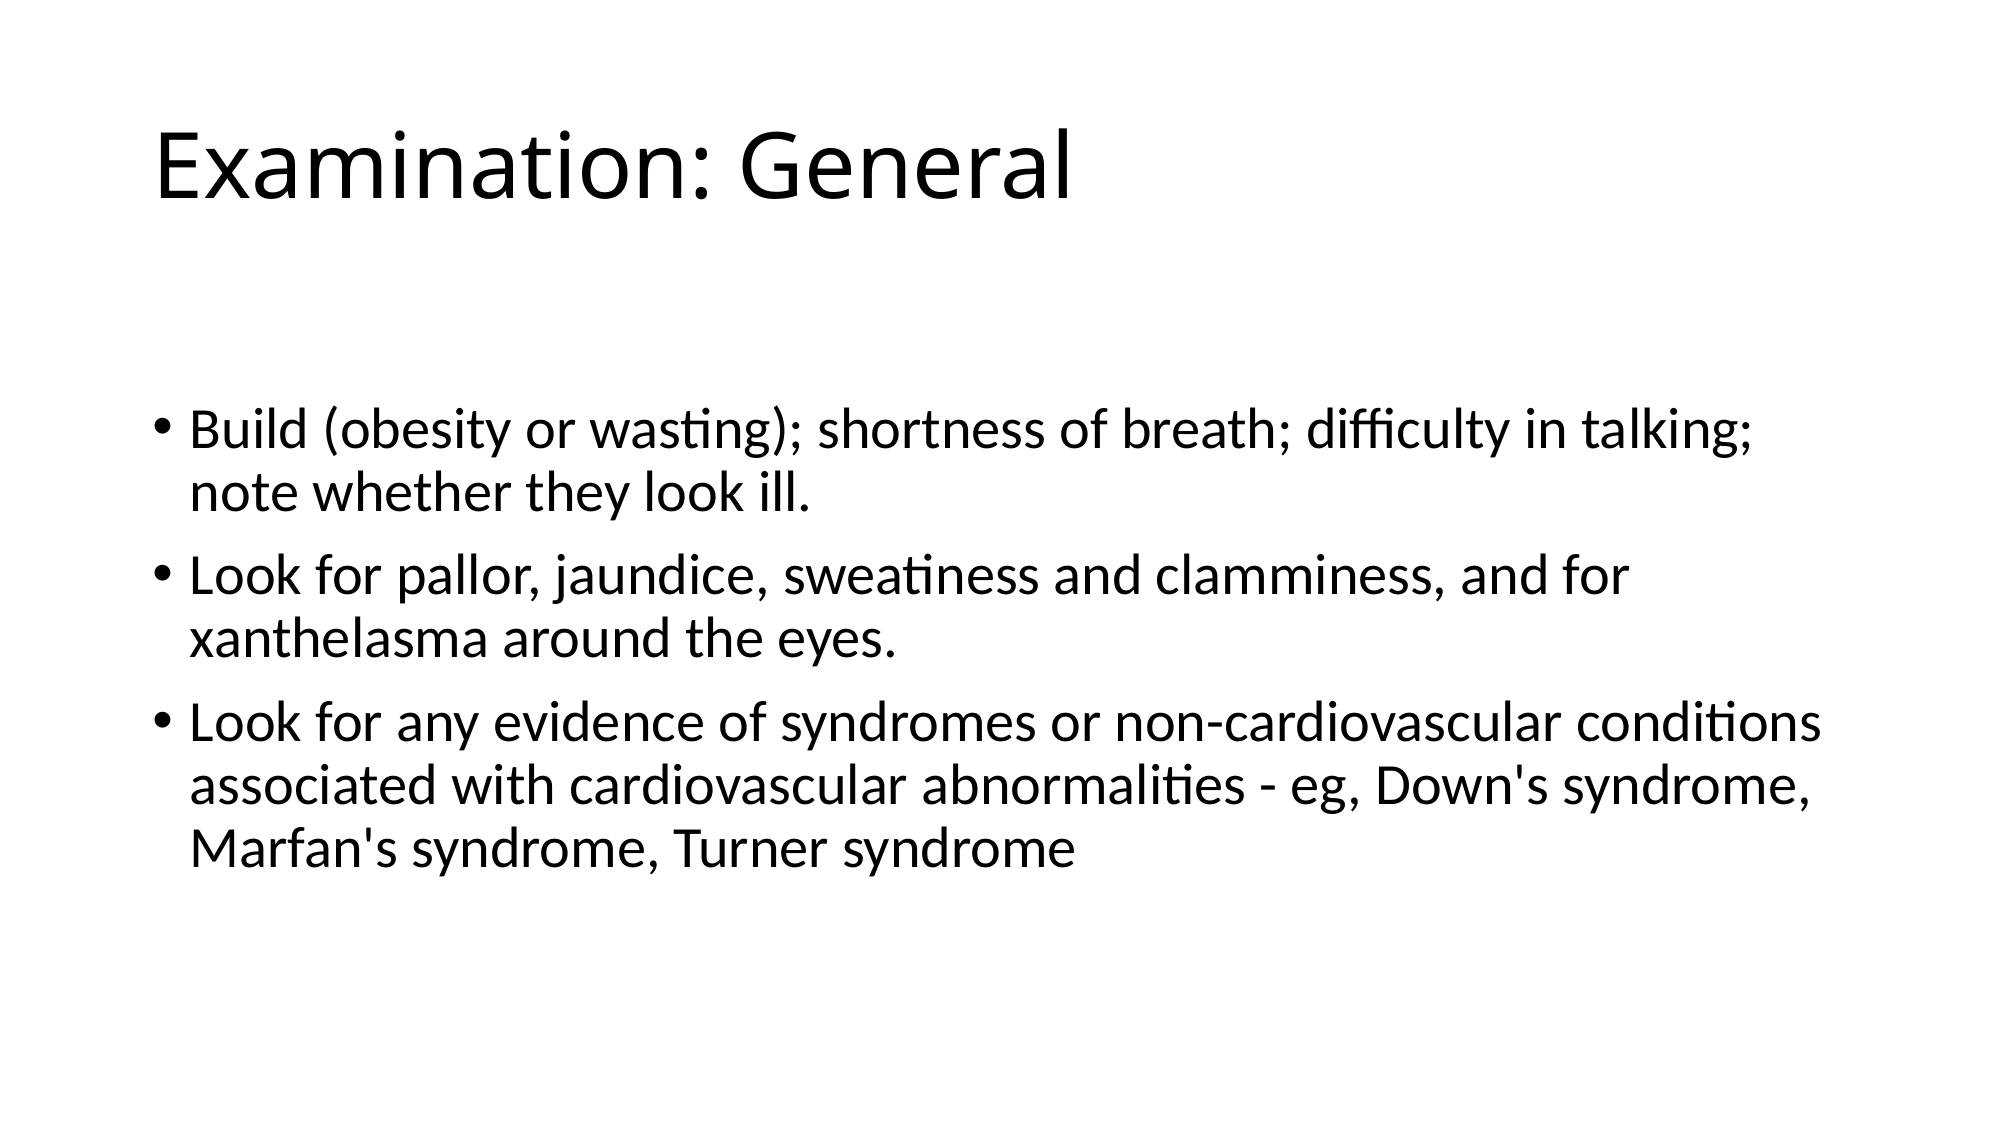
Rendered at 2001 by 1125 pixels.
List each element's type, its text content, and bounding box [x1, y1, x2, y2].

list Build (obesity or wasting); shortness of breath; difficulty in talking; note whether they look ill. Look for pallor, jaundice, sweatiness and clamminess, and for xanthelasma around the eyes. Look for any evidence of syndromes or non-cardiovascular conditions associated with cardiovascular abnormalities - eg, Down's syndrome, Marfan's syndrome, Turner syndrome [137, 299, 1863, 1014]
title Examination: General [137, 59, 1863, 278]
